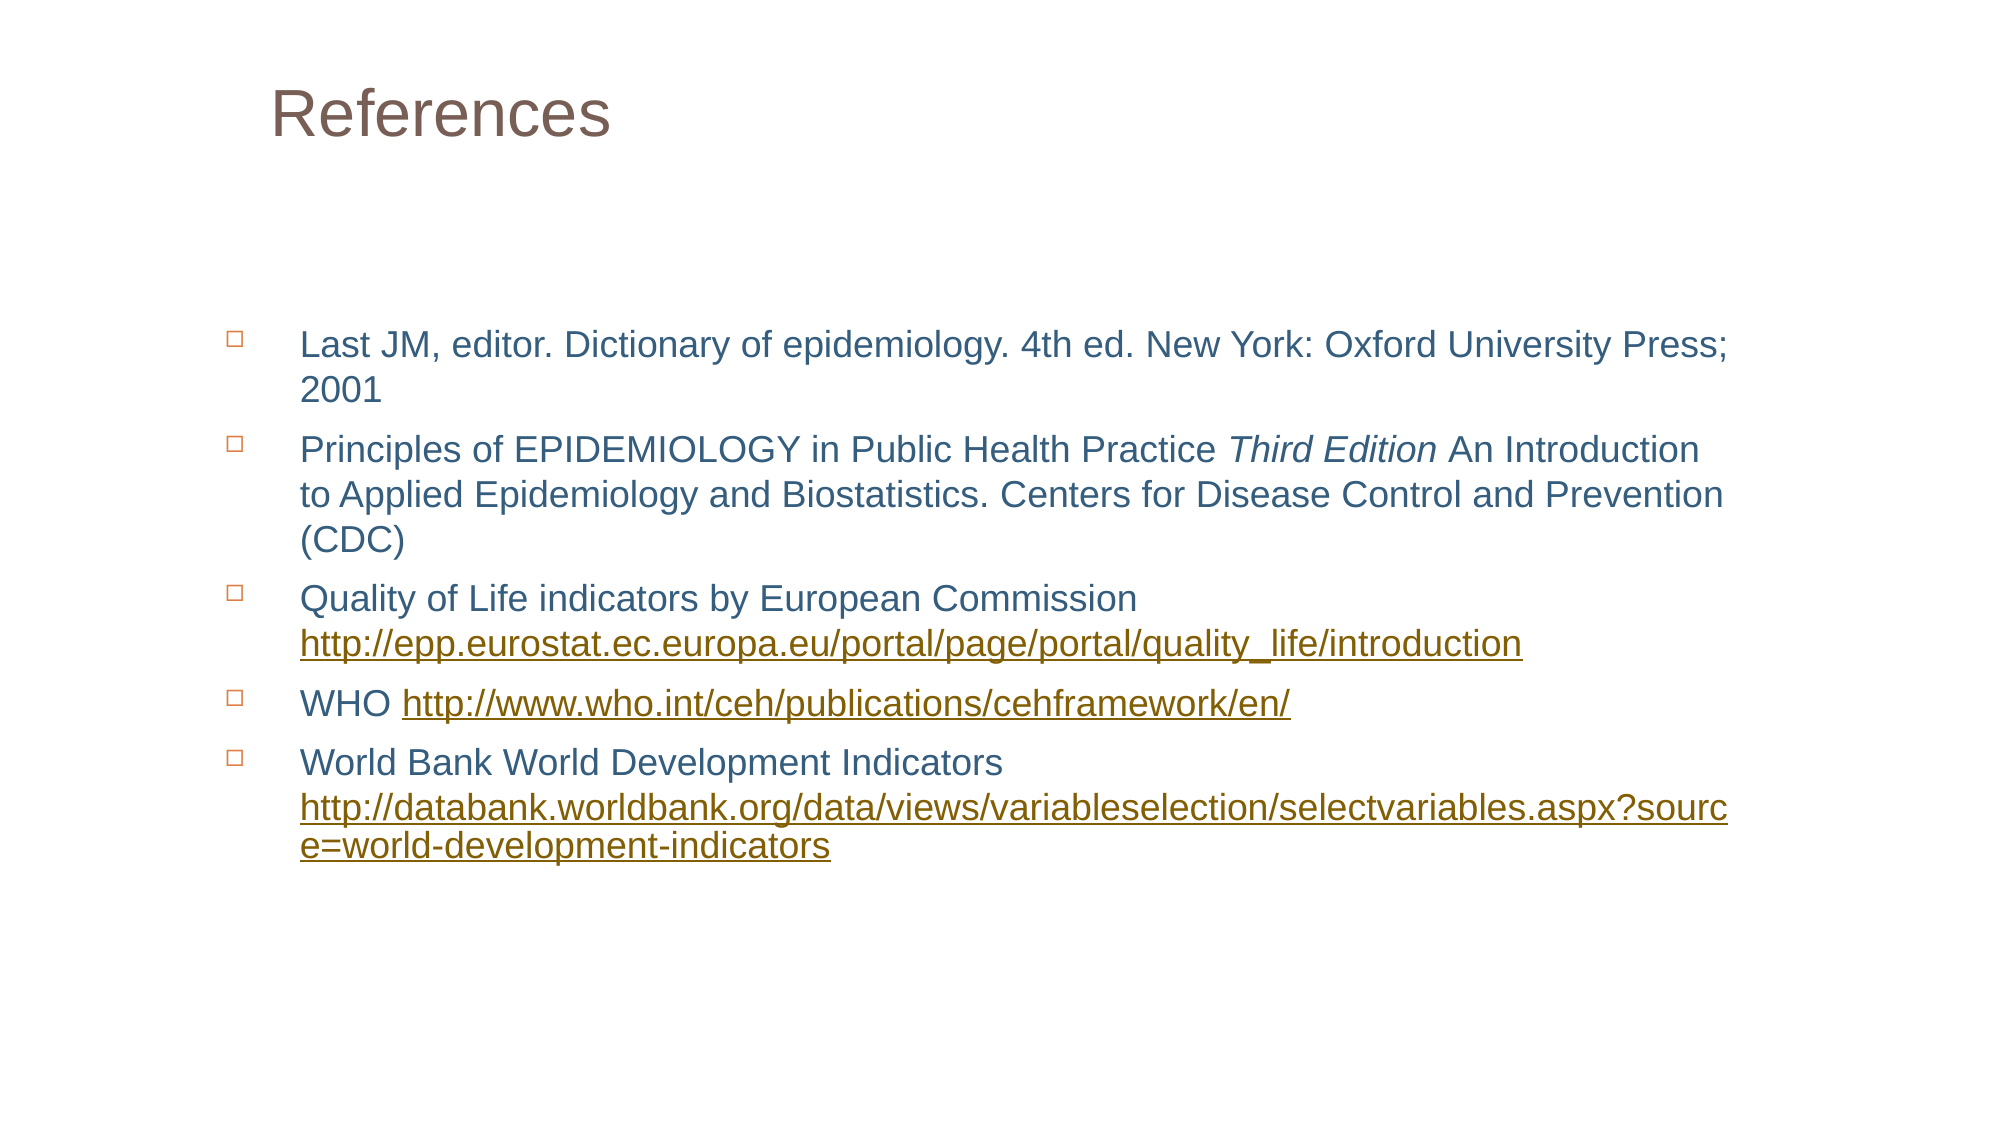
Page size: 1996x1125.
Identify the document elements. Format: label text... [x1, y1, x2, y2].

title References [256, 41, 1220, 179]
list Last JM, editor. Dictionary of epidemiology. 4th ed. New York: Oxford University Press; 2001 Principles of EPIDEMIOLOGY in Public Health Practice Third Edition An Introduction to Applied Epidemiology and Biostatistics. Centers for Disease Control and Prevention (CDC) Quality of Life indicators by European Commission http://epp.eurostat.ec.europa.eu/portal/page/portal/quality_life/introduction WHO http://www.who.int/ceh/publications/cehframework/en/ World Bank World Development Indicators http://databank.worldbank.org/data/views/variableselection/selectvariables.aspx?source=world-development-indicators [210, 312, 1755, 1044]
